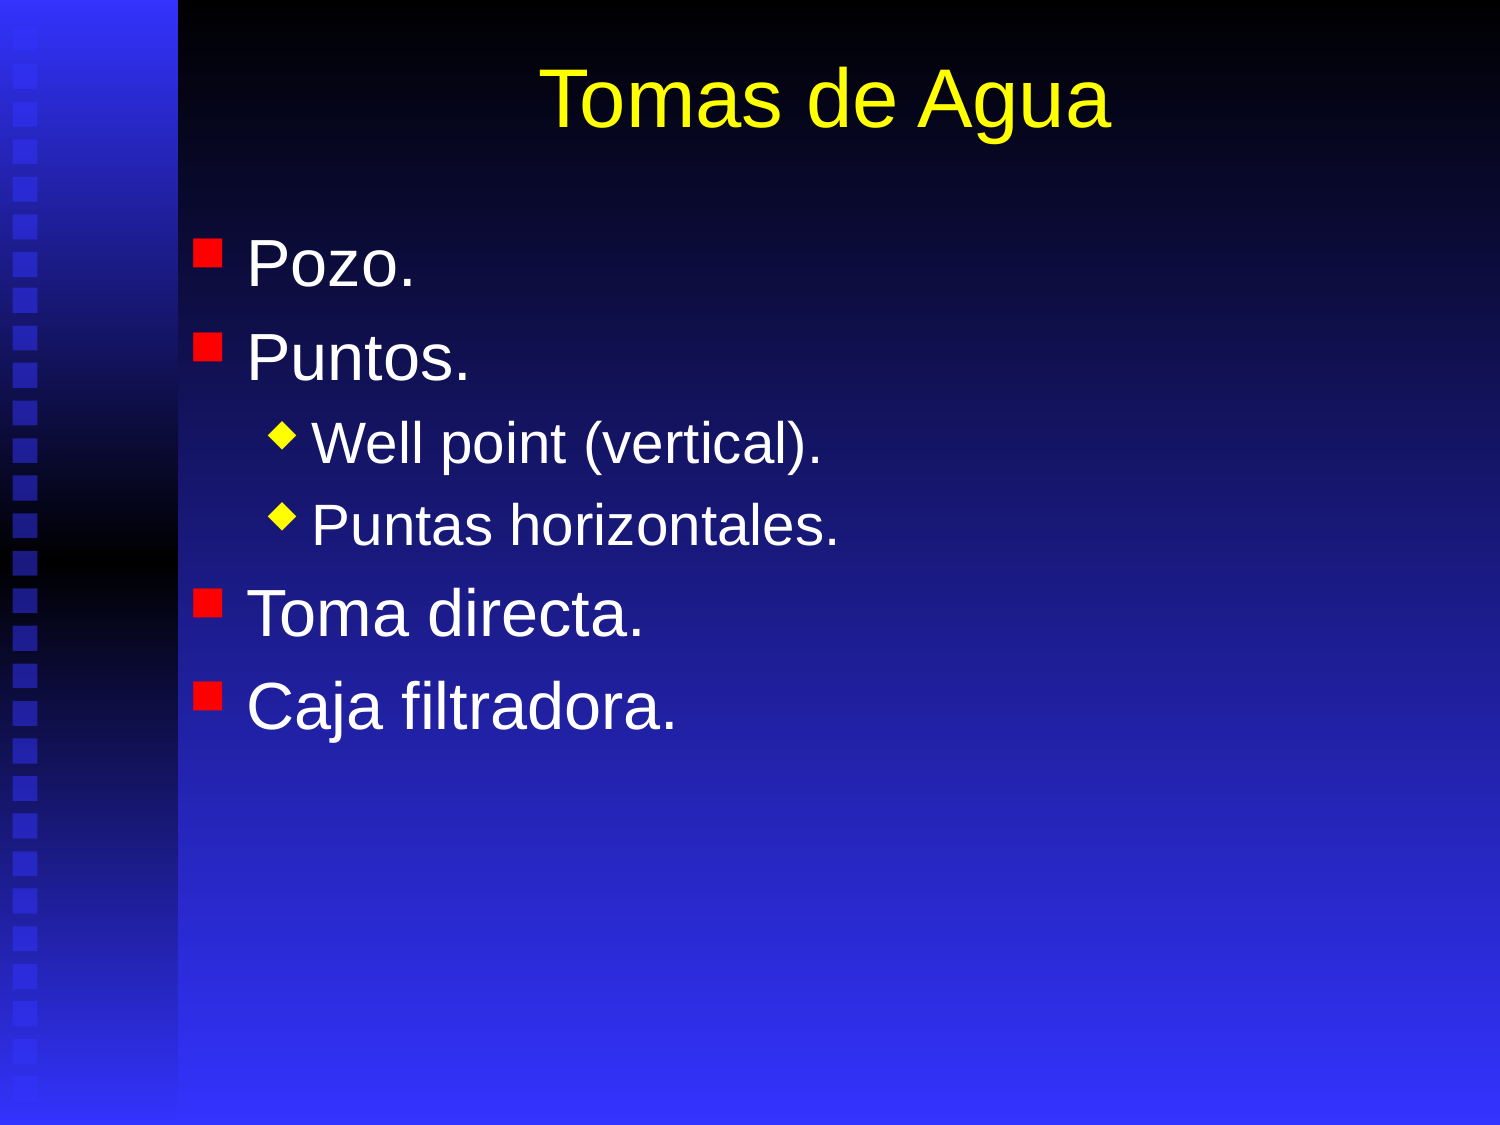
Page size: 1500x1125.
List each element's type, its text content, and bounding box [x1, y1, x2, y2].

list Pozo. Puntos. Well point (vertical). Puntas horizontales. Toma directa. Caja filtradora. [174, 212, 1468, 1038]
title Tomas de Agua [187, 0, 1463, 188]
